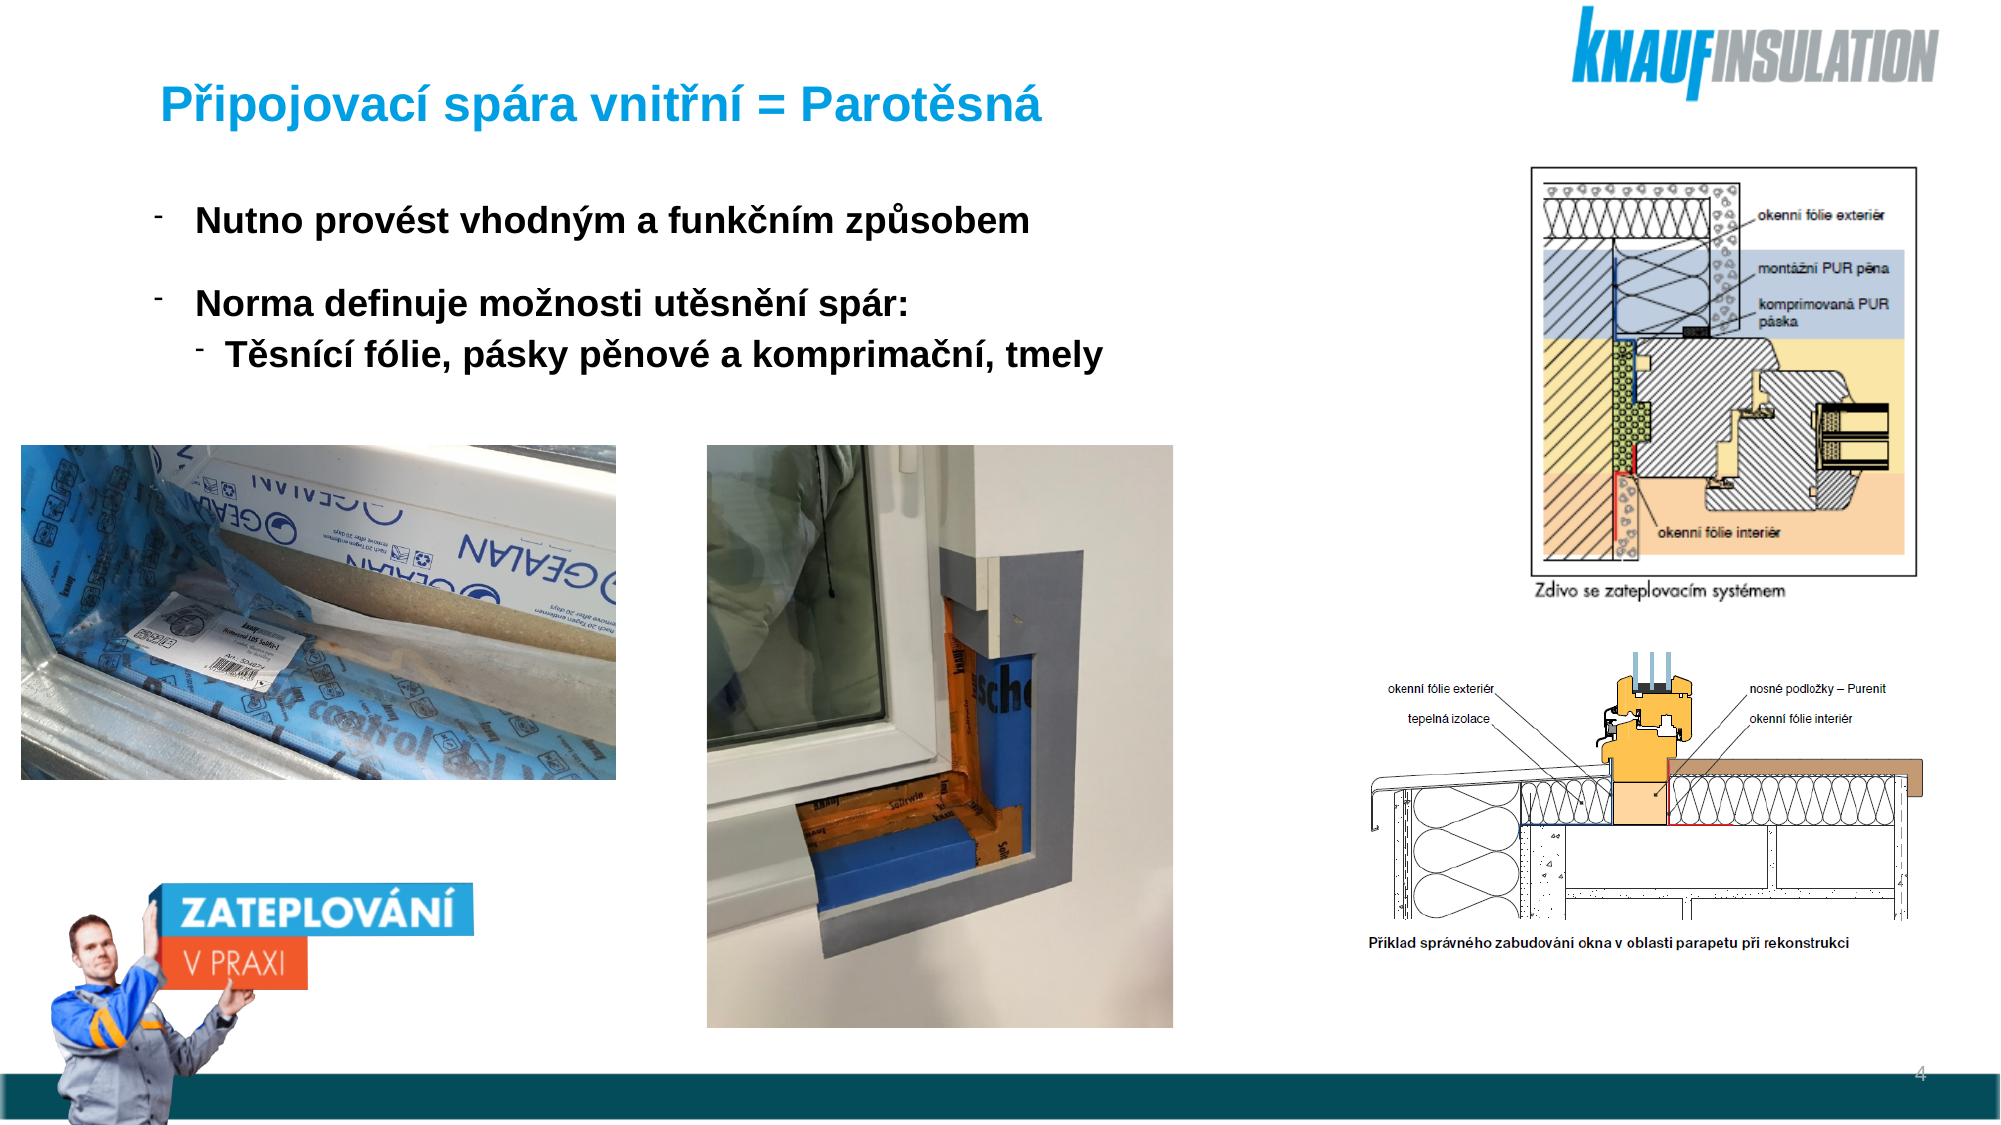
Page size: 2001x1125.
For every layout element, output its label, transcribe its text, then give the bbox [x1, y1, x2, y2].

list Nutno provést vhodným a funkčním způsobem Norma definuje možnosti utěsnění spár: Těsnící fólie, pásky pěnové a komprimační, tmely [138, 188, 1843, 1026]
picture [0, 0, 2001, 1125]
slide_number 4 [1852, 1042, 1942, 1103]
title Připojovací spára vnitřní = Parotěsná [145, 70, 1534, 164]
